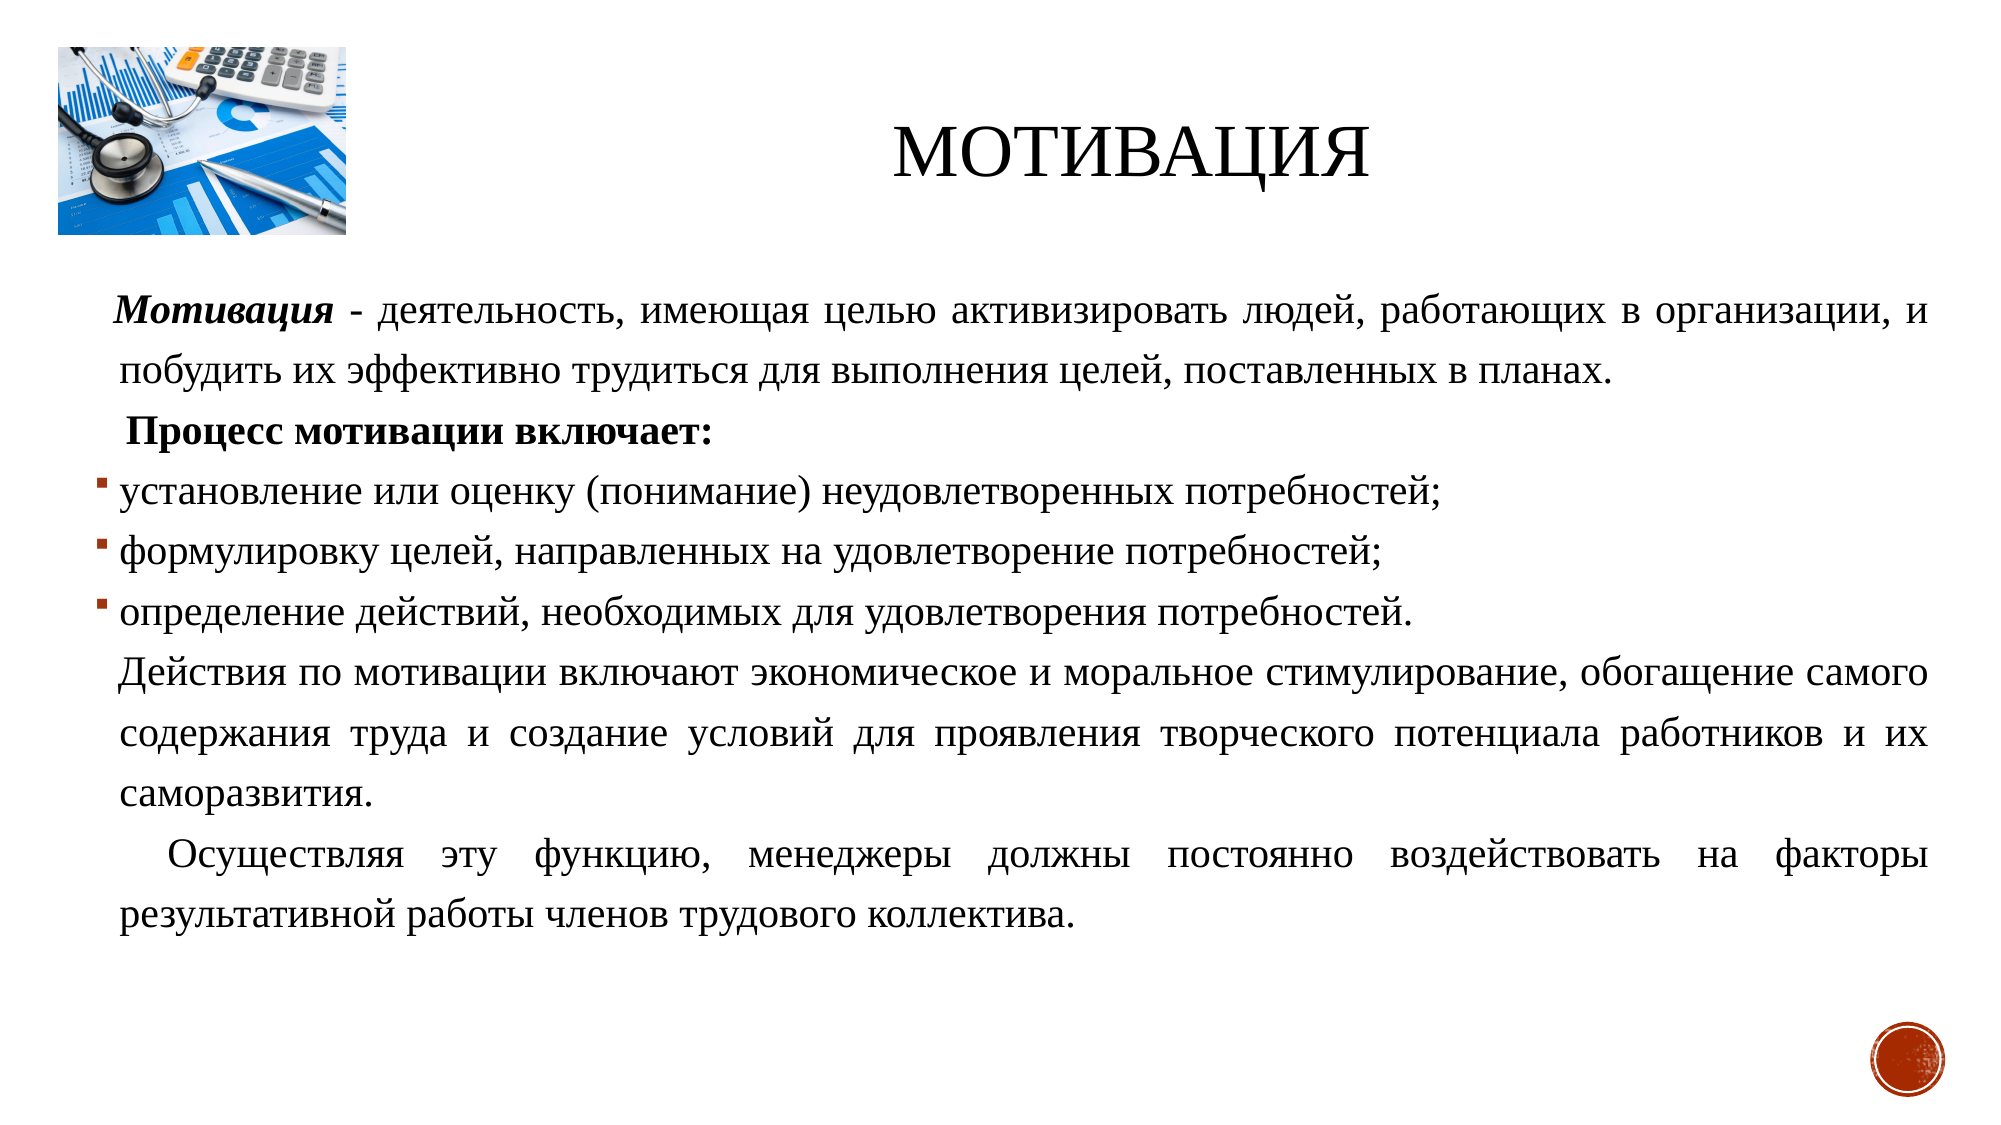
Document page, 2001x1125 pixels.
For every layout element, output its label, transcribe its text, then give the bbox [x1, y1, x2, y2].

title Мотивация [439, 79, 1826, 225]
list Мотивация - деятельность, имеющая целью активизировать людей, работающих в организации, и побудить их эффективно трудиться для выполнения целей, поставленных в планах. Процесс мотивации включает: установление или оценку (понимание) неудовлетворенных потребностей; формулировку целей, направленных на удовлетворение потребностей; определение действий, необходимых для удовлетворения потребностей. Действия по мотивации включают экономическое и моральное стимулирование, обогащение самого содержания труда и создание условий для проявления творческого потенциала работников и их саморазвития. Осуществляя эту функцию, менеджеры должны постоянно воздействовать на факторы результативной работы членов трудового коллектива. [79, 250, 1944, 1020]
picture [58, 47, 346, 235]
